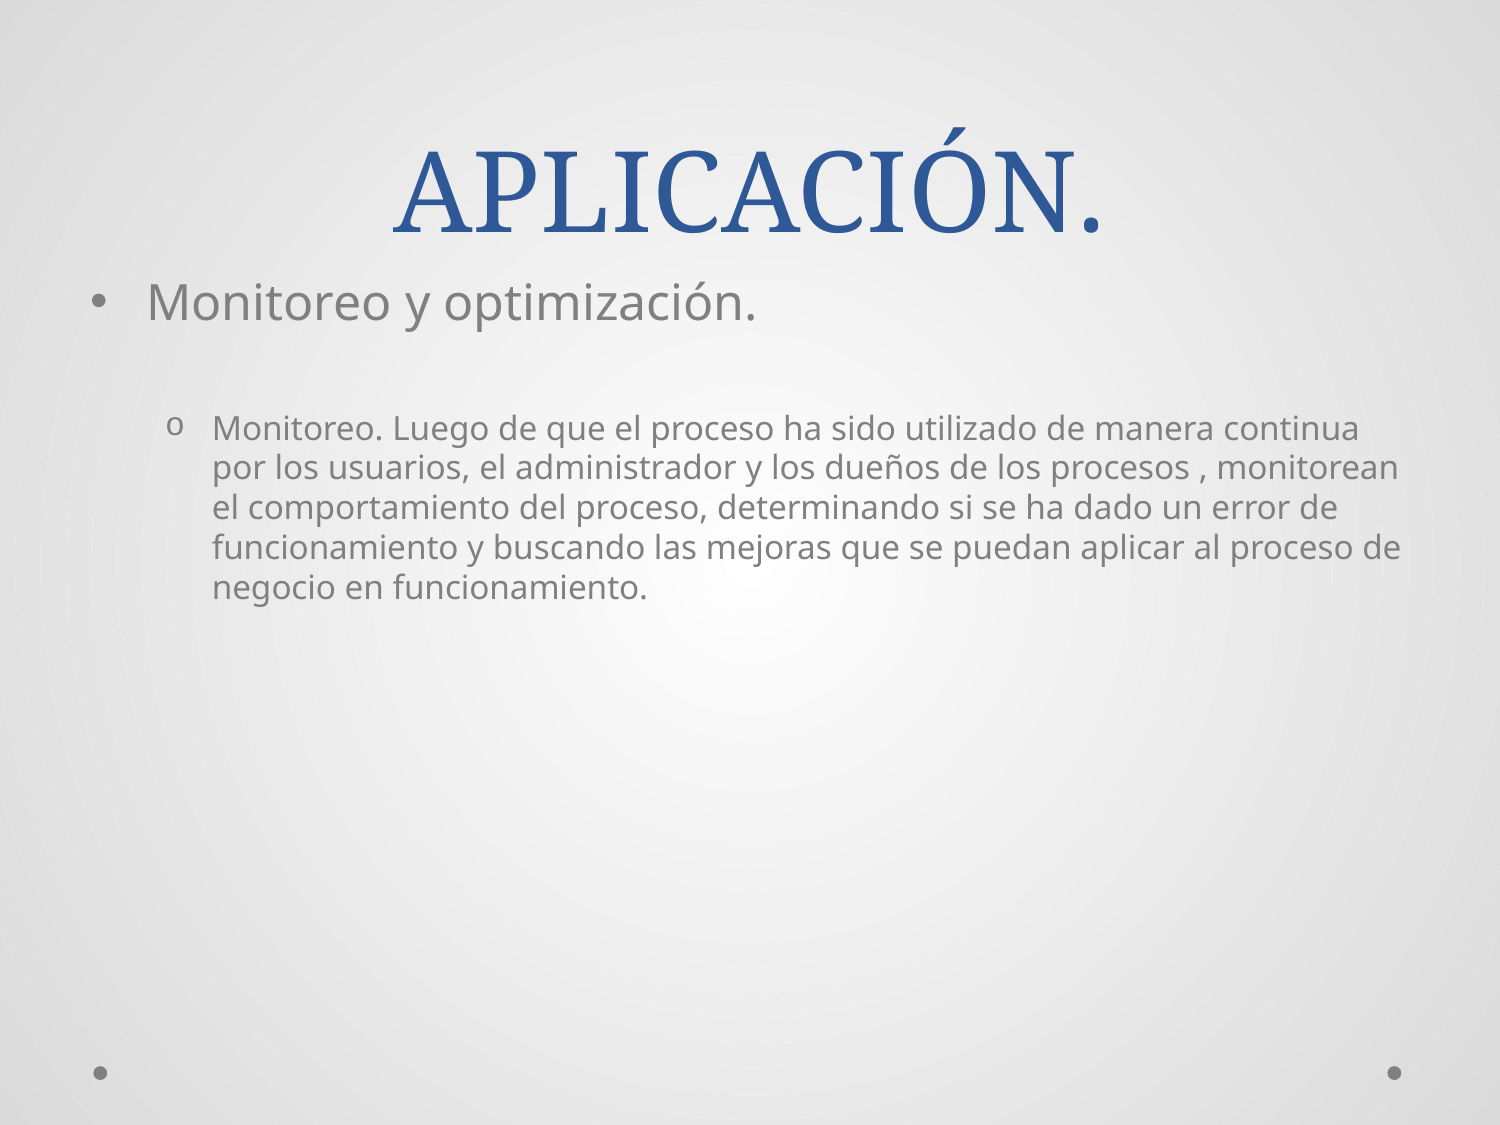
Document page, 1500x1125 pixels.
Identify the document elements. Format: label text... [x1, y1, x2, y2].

title APLICACIÓN. [75, 0, 1425, 262]
list Monitoreo y optimización. Monitoreo. Luego de que el proceso ha sido utilizado de manera continua por los usuarios, el administrador y los dueños de los procesos , monitorean el comportamiento del proceso, determinando si se ha dado un error de funcionamiento y buscando las mejoras que se puedan aplicar al proceso de negocio en funcionamiento. [75, 262, 1425, 1005]
